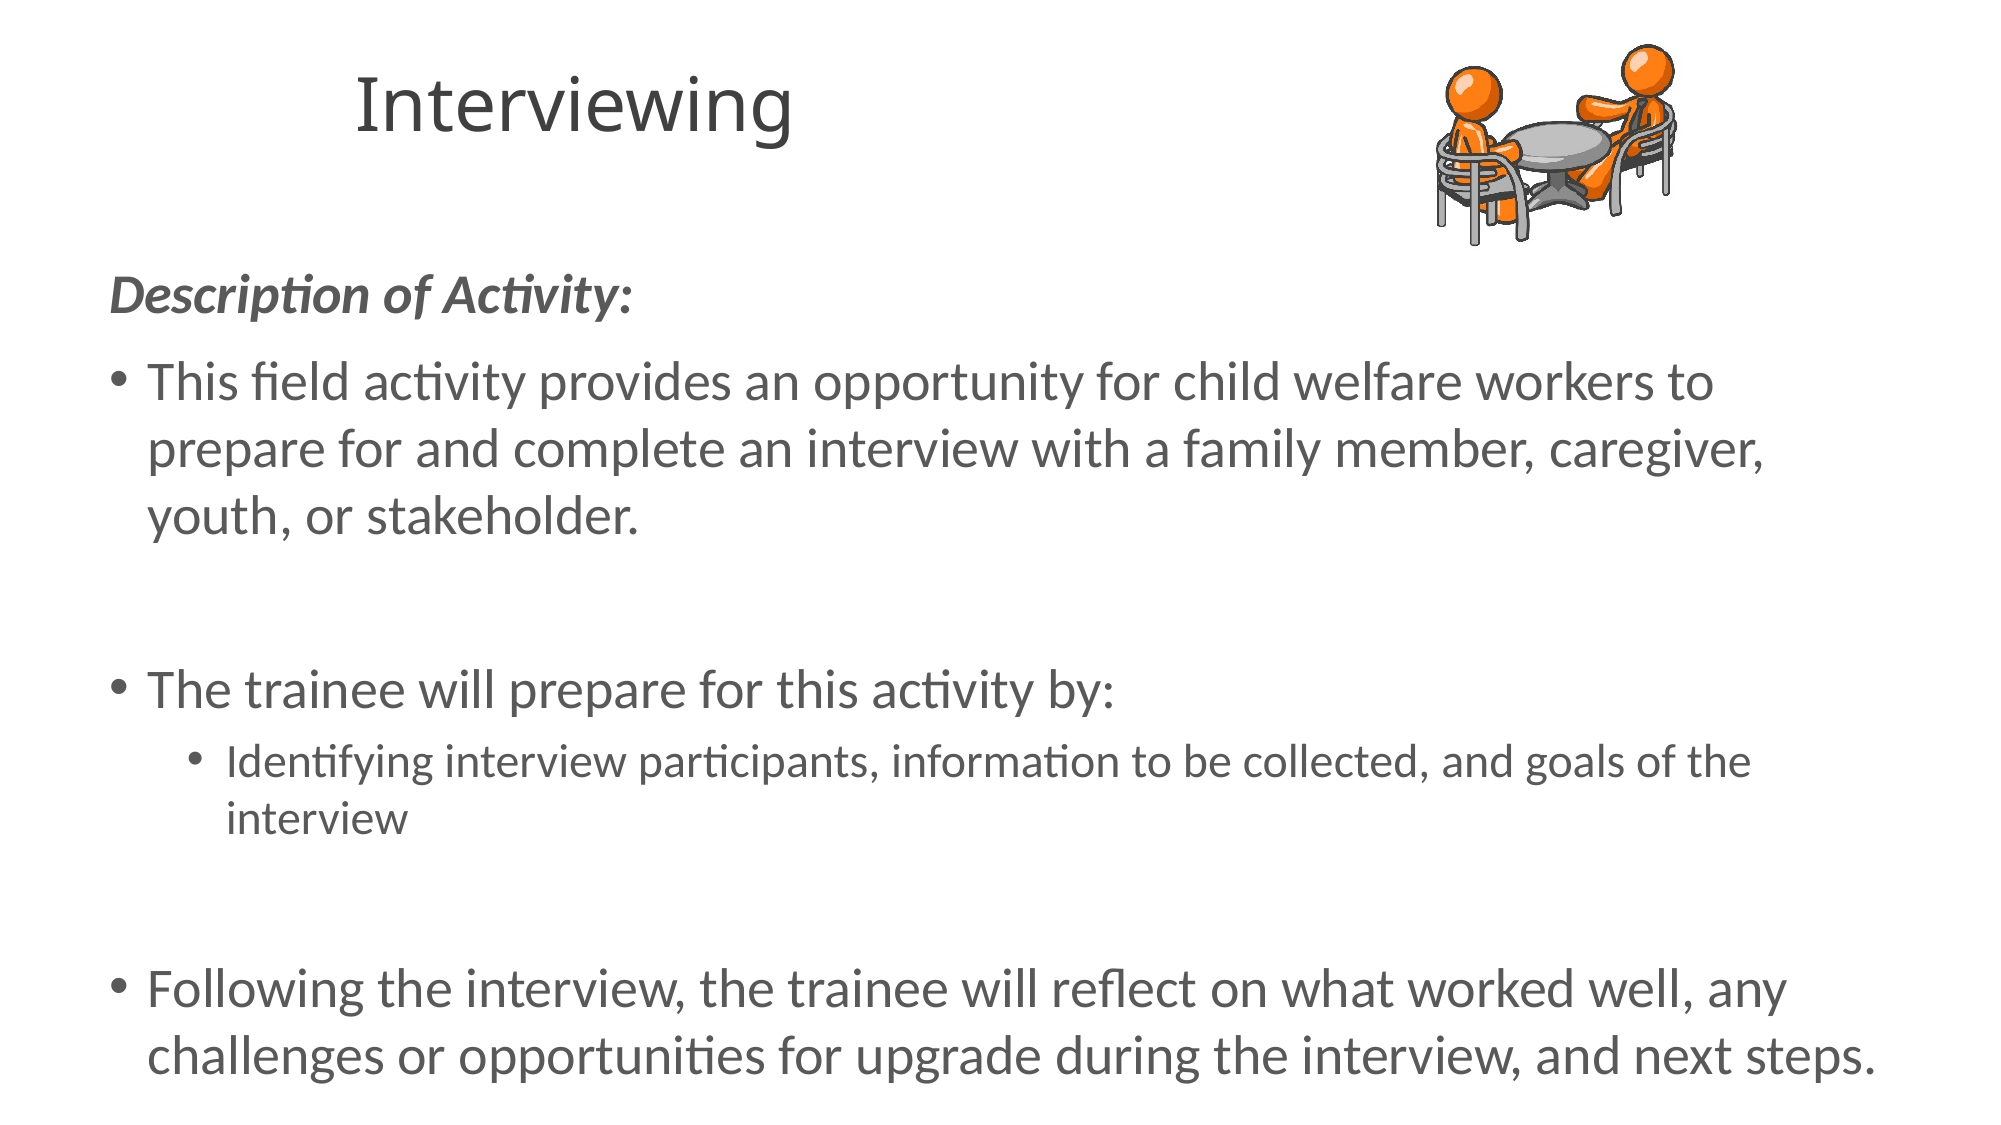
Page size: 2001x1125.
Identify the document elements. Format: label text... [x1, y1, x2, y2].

list Description of Activity: This field activity provides an opportunity for child welfare workers to prepare for and complete an interview with a family member, caregiver, youth, or stakeholder. The trainee will prepare for this activity by: Identifying interview participants, information to be collected, and goals of the interview Following the interview, the trainee will reflect on what worked well, any challenges or opportunities for upgrade during the interview, and next steps. [94, 249, 1906, 1125]
picture [1410, 0, 1699, 288]
title Interviewing [340, 25, 1410, 189]
